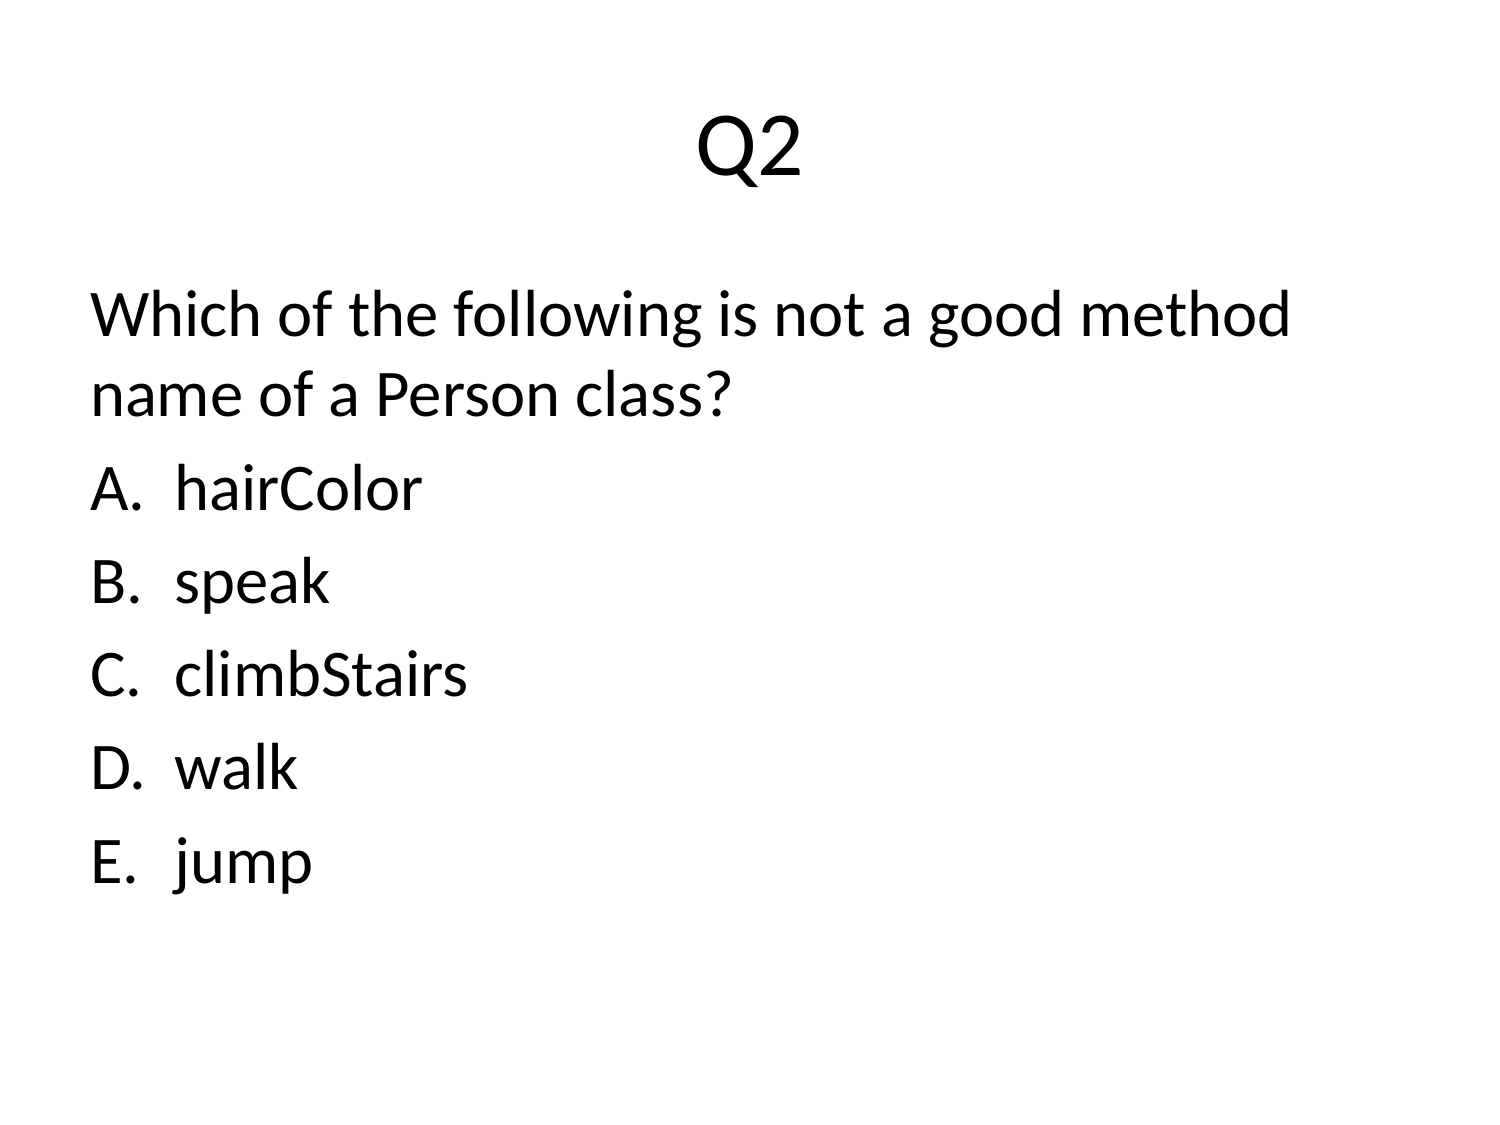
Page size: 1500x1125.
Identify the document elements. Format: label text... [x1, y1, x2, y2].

title Q2 [75, 45, 1425, 233]
list Which of the following is not a good method name of a Person class? hairColor speak climbStairs walk jump [75, 262, 1425, 1005]
